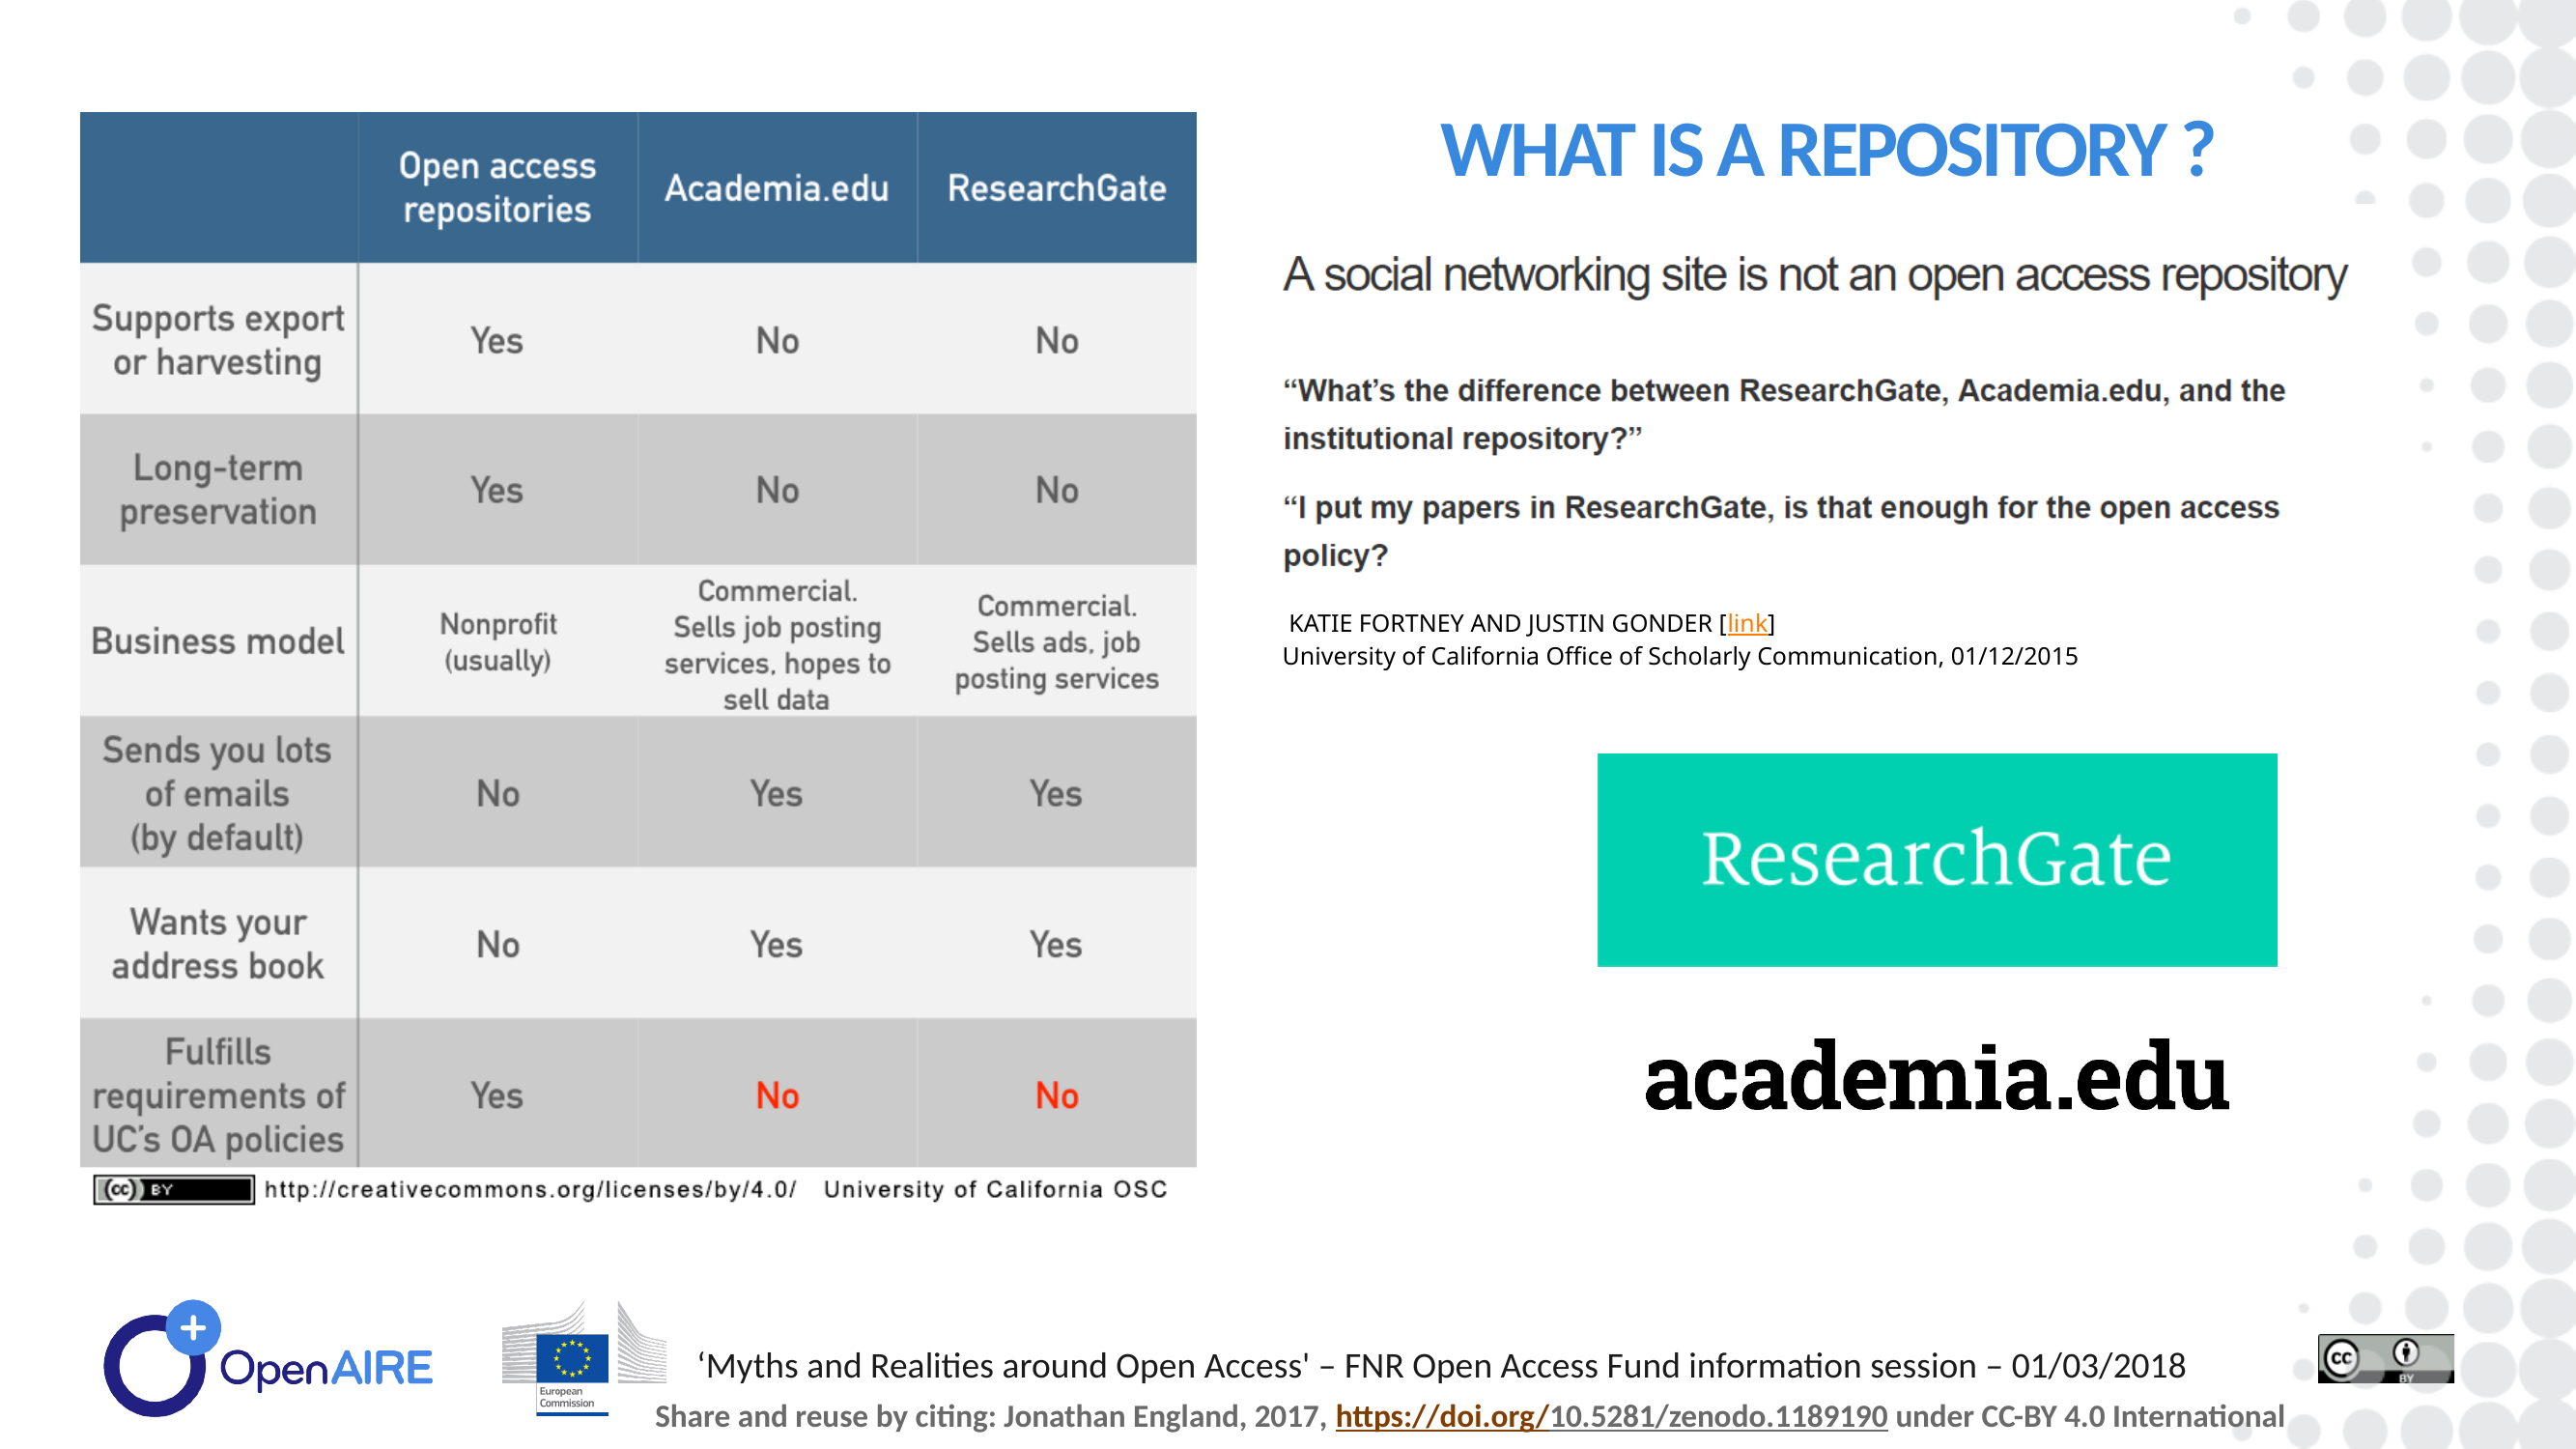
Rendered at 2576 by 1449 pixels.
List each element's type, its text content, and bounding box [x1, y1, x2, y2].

picture [1238, 204, 2375, 602]
picture [2325, 1340, 2359, 1377]
picture [2411, 1340, 2418, 1347]
picture [103, 1299, 433, 1417]
picture [2394, 1340, 2402, 1349]
picture [2318, 1337, 2455, 1383]
text_box KATIE FORTNEY AND JUSTIN GONDER [link] University of California Office of Scholarly Communication, 01/12/2015 [1268, 607, 2179, 677]
text_box Share and reuse by citing: Jonathan England, 2017, https://doi.org/10.5281/zenodo.1189190 under CC-BY 4.0 International [640, 1388, 2301, 1441]
picture [2403, 1349, 2409, 1361]
list WHAT IS A REPOSITORY ? [178, 96, 2219, 193]
picture [1597, 753, 2278, 967]
picture [1646, 1038, 2230, 1110]
picture [80, 111, 1197, 1214]
footer ‘Myths and Realities around Open Access' – FNR Open Access Fund information session – 01/03/2018 [628, 1334, 2203, 1395]
picture [2394, 1356, 2412, 1366]
